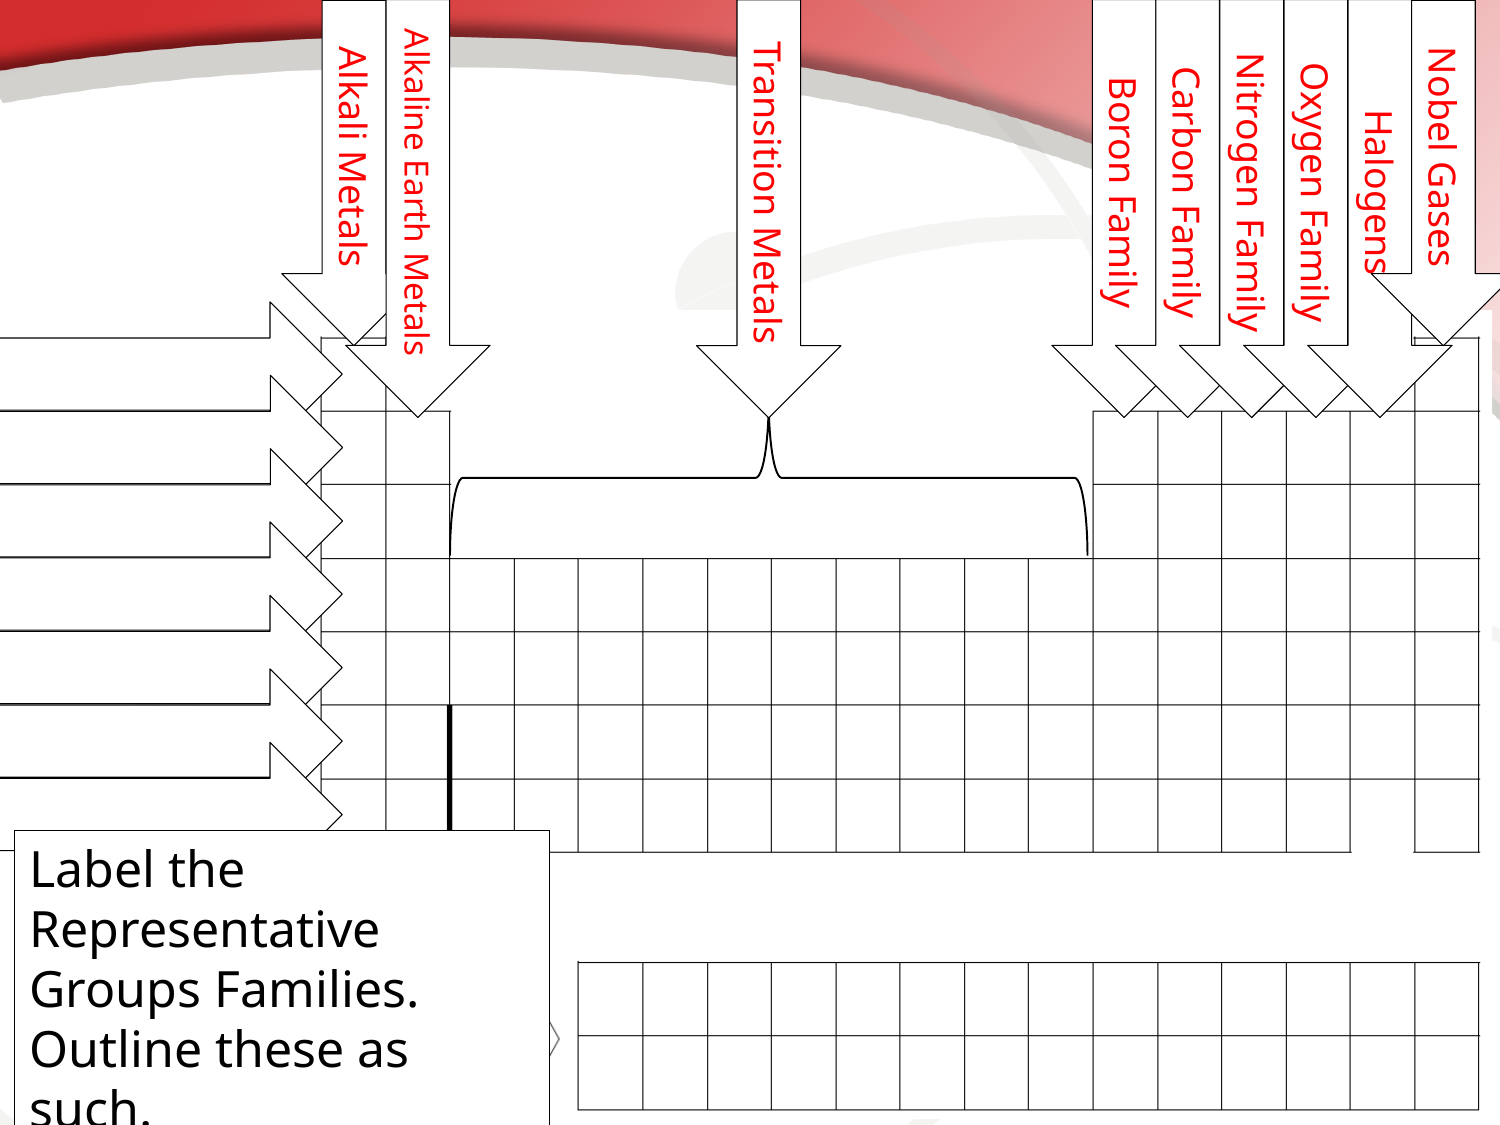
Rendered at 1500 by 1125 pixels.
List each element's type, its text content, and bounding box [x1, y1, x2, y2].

text_box [0, 520, 303, 629]
picture [310, 310, 1493, 1119]
text_box Oxygen Family [1282, 0, 1346, 303]
picture [452, 0, 735, 304]
text_box Alkali Metals [280, 0, 384, 303]
text_box Label the Representative Groups Families. Outline these as such. [14, 830, 304, 1125]
text_box [0, 447, 303, 556]
picture [1477, 0, 1500, 271]
text_box [0, 373, 303, 483]
text_box Alkaline Earth Metals [384, 0, 452, 303]
picture [803, 0, 1090, 304]
text_box 1A 8A 2A 3A 4A 5A 6A 7A 8B 3B 4B 5B 6B 7B 1B 2B [308, 830, 550, 1122]
picture [0, 0, 320, 336]
text_box [0, 593, 303, 703]
text_box [0, 740, 303, 853]
picture [0, 853, 14, 1125]
text_box Carbon Family [1154, 0, 1218, 303]
text_box Transition Metals [735, 0, 803, 303]
text_box Nobel Gases [1369, 0, 1500, 303]
text_box Halogens [1346, 0, 1410, 303]
text_box Nitrogen Family [1218, 0, 1282, 303]
text_box Boron Family [1090, 0, 1154, 303]
text_box [0, 667, 303, 776]
text_box [0, 300, 303, 409]
picture [1489, 293, 1500, 307]
